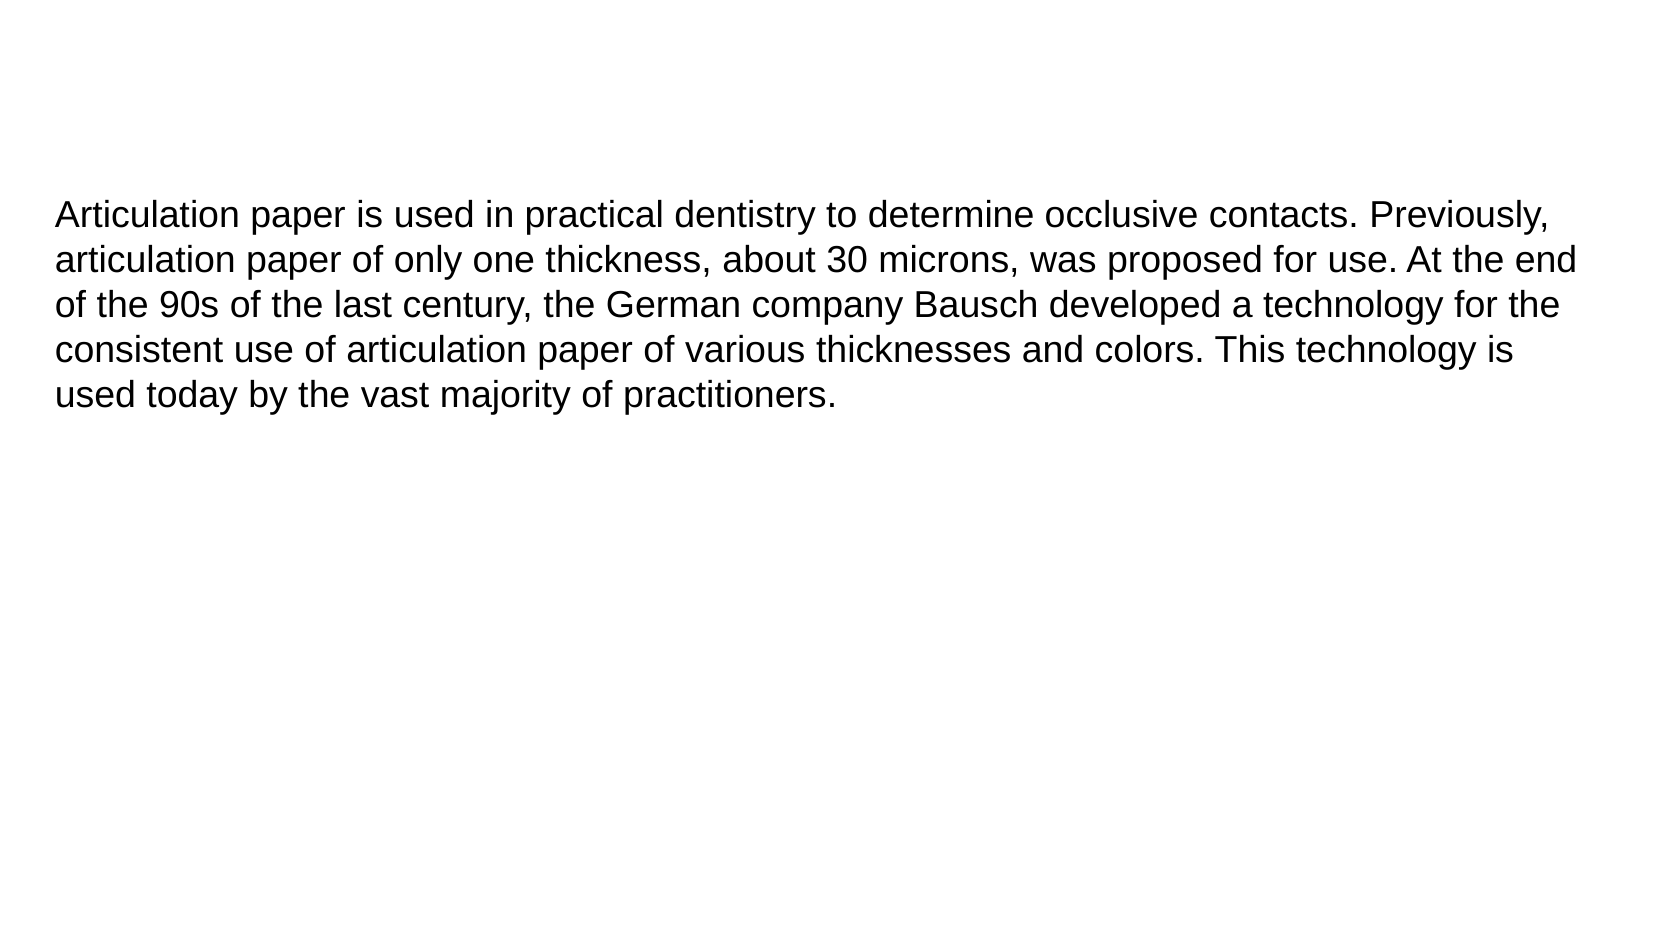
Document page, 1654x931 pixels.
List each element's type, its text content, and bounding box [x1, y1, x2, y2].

text_box Articulation paper is used in practical dentistry to determine occlusive contacts. Previously, articulation paper of only one thickness, about 30 microns, was proposed for use. At the end of the 90s of the last century, the German company Bausch developed a technology for the consistent use of articulation paper of various thicknesses and colors. This technology is used today by the vast majority of practitioners. [40, 182, 1610, 450]
